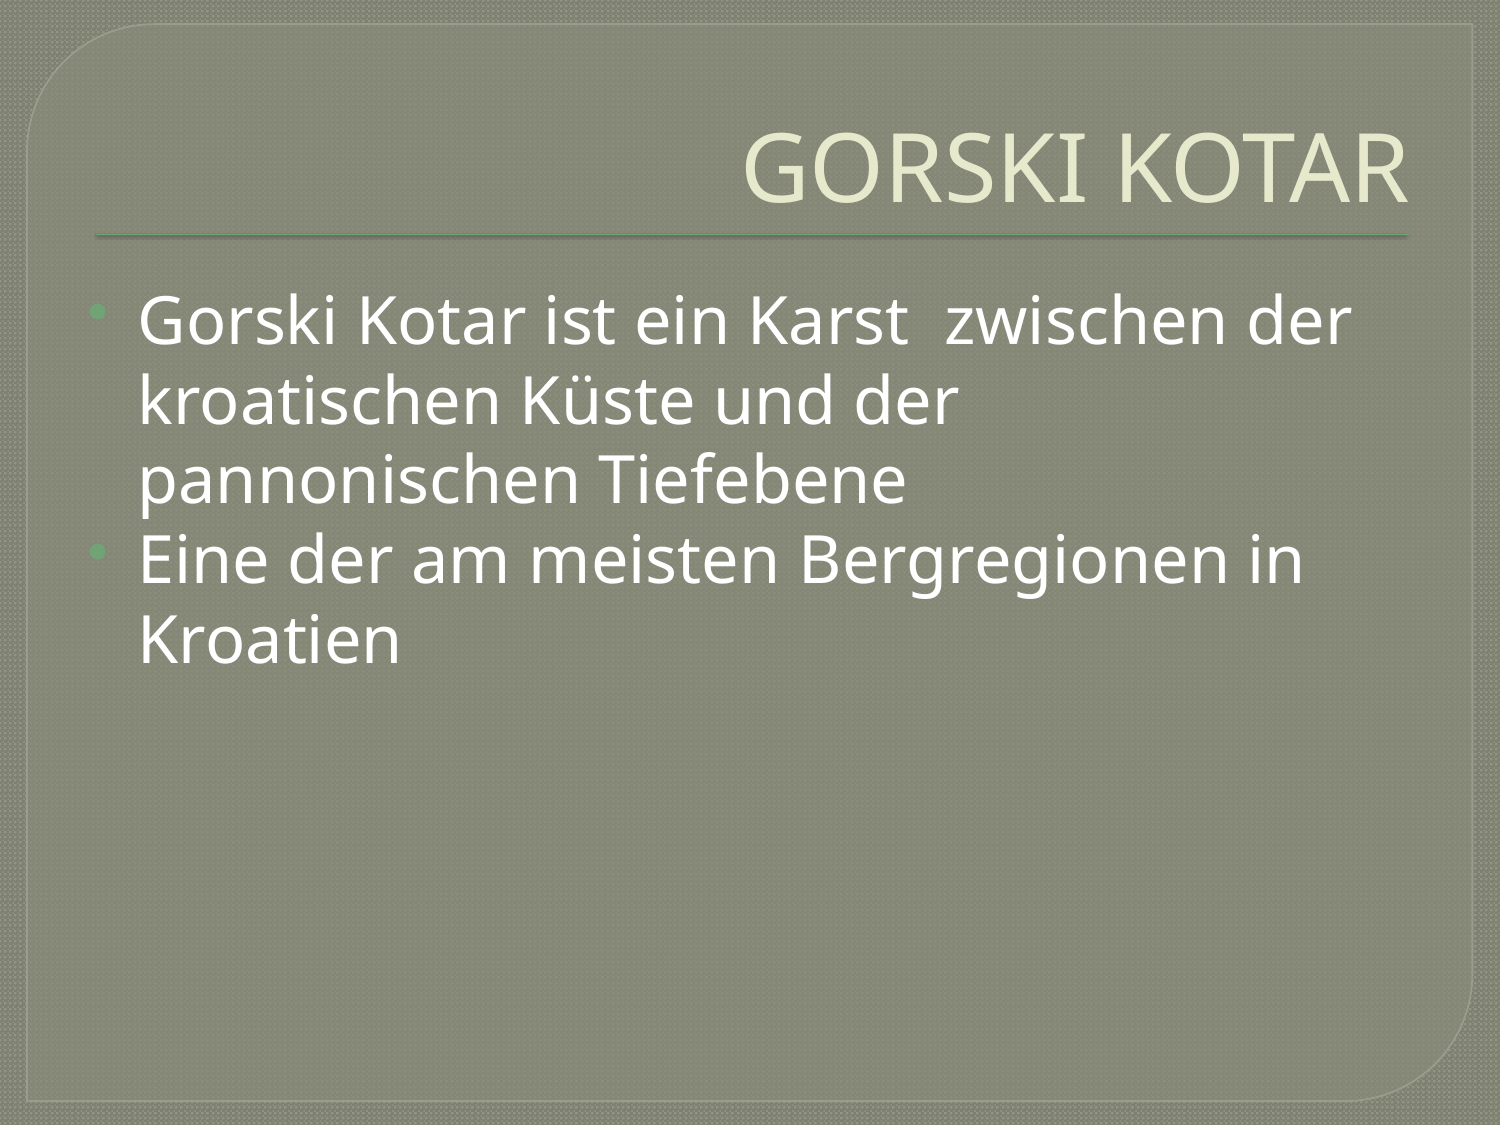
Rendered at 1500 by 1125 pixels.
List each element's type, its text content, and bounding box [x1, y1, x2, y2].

list Gorski Kotar ist ein Karst zwischen der kroatischen Küste und der pannonischen Tiefebene Eine der am meisten Bergregionen in Kroatien [75, 270, 1425, 1013]
title GORSKI KOTAR [75, 41, 1425, 230]
